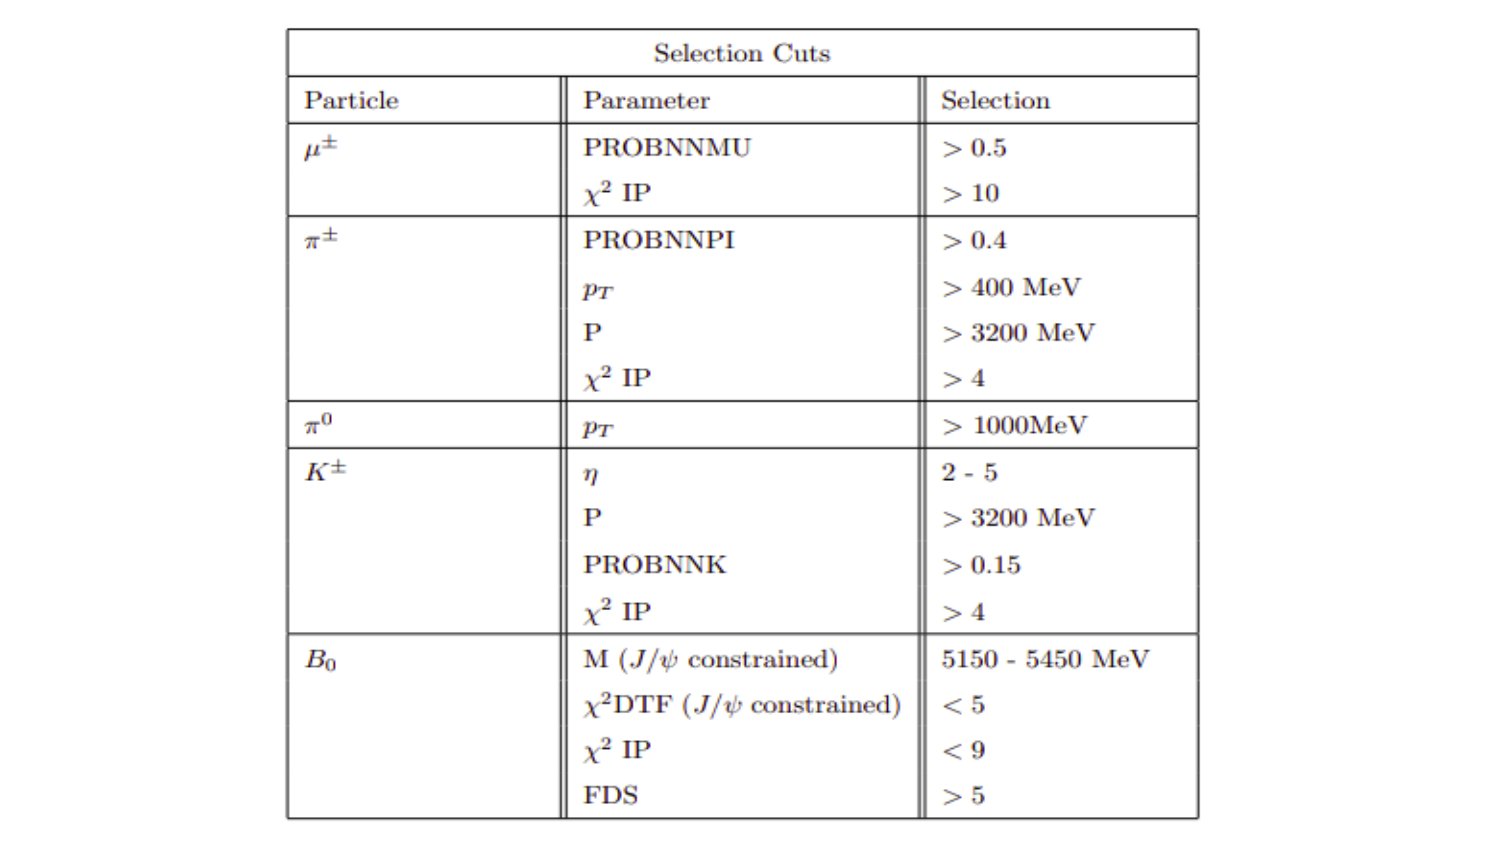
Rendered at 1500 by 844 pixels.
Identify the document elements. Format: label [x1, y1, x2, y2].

picture [257, 0, 1227, 844]
